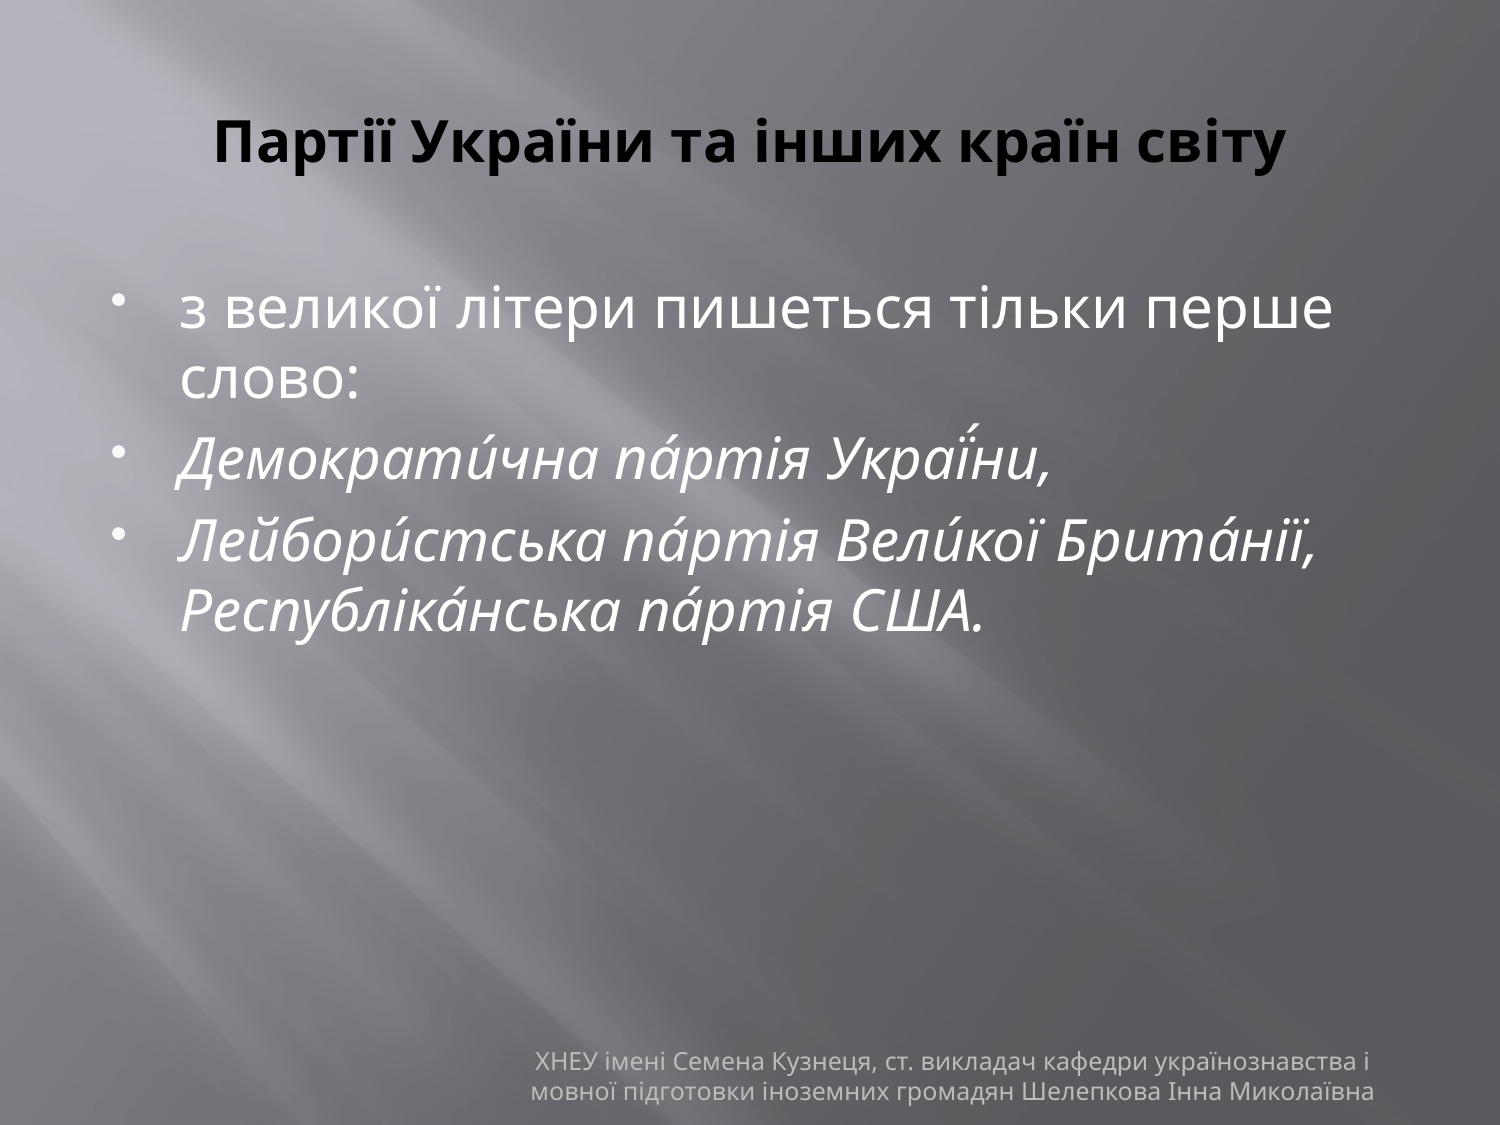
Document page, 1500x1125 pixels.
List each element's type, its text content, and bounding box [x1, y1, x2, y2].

footer ХНЕУ імені Семена Кузнеця, ст. викладач кафедри українознавства і мовної підготовки іноземних громадян Шелепкова Інна Миколаївна [512, 1052, 1395, 1113]
title Партії України та інших країн світу [75, 45, 1425, 233]
list з великої літери пишеться тільки перше слово: Демократи́чна па́ртія Украї́ни, Лейбори́стська па́ртія Вели́кої Брита́нії, Республіка́нська па́ртія США. [75, 262, 1425, 1035]
